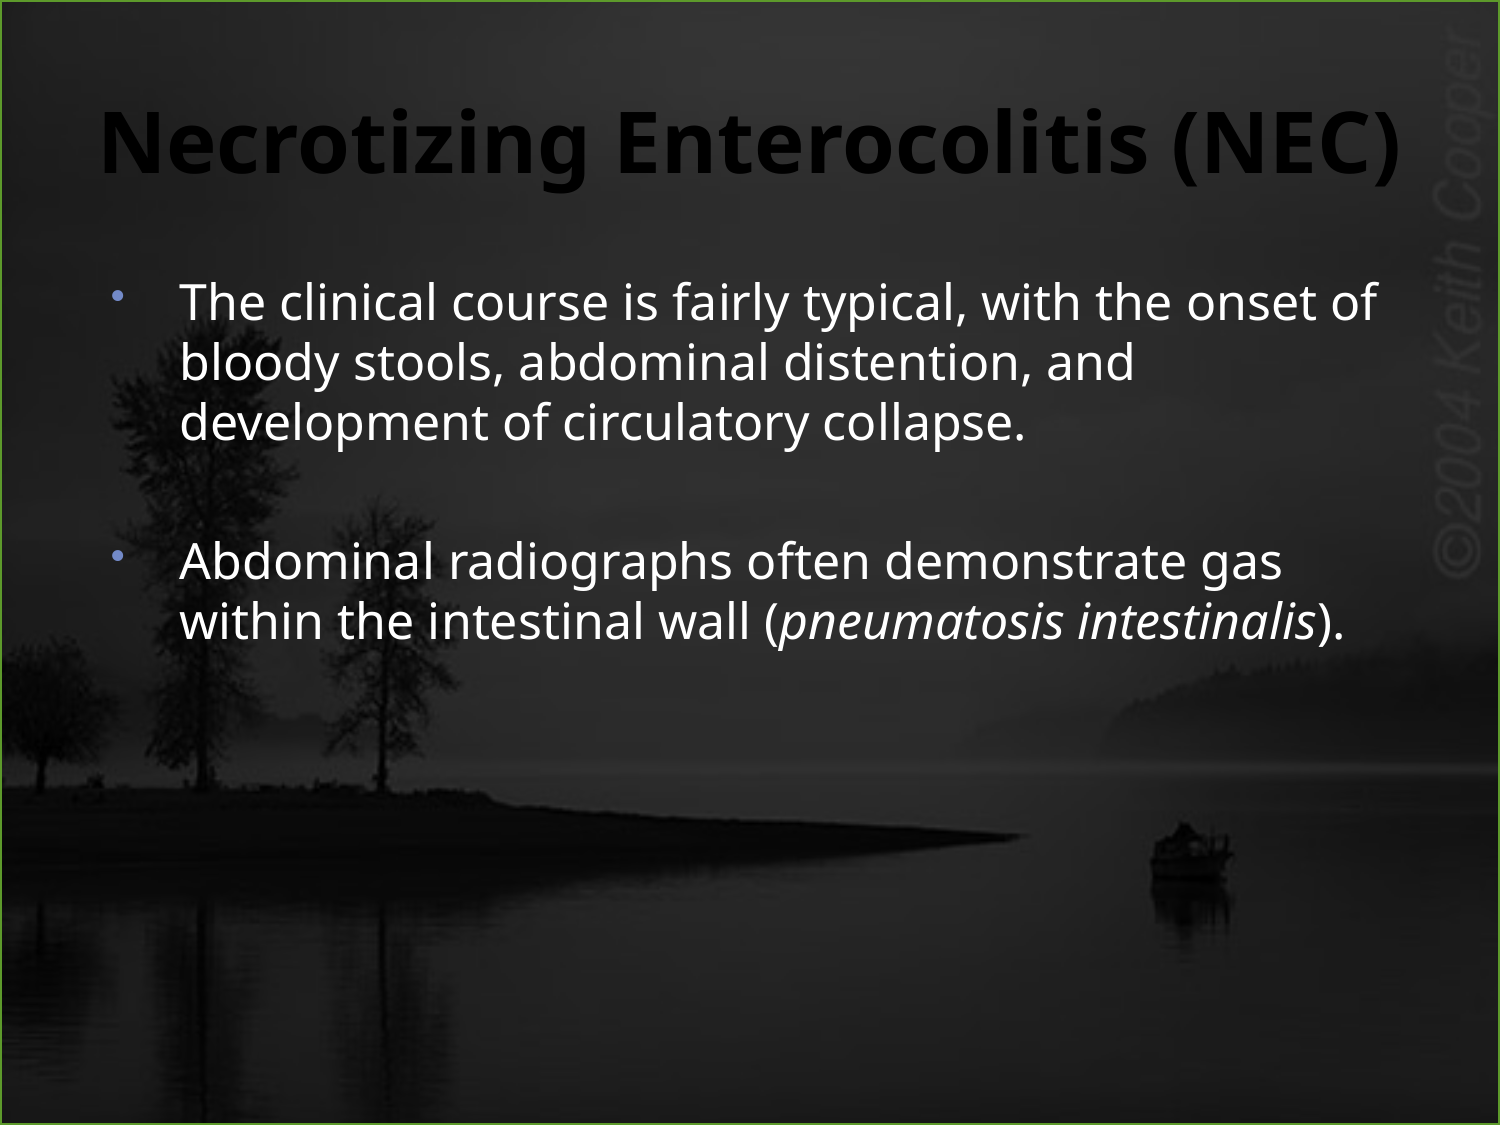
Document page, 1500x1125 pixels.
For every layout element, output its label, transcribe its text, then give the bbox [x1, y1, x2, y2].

picture [2, 2, 1498, 1123]
title Necrotizing Enterocolitis (NEC) [75, 45, 1425, 233]
list The clinical course is fairly typical, with the onset of bloody stools, abdominal distention, and development of circulatory collapse. Abdominal radiographs often demonstrate gas within the intestinal wall (pneumatosis intestinalis). [75, 262, 1425, 1035]
